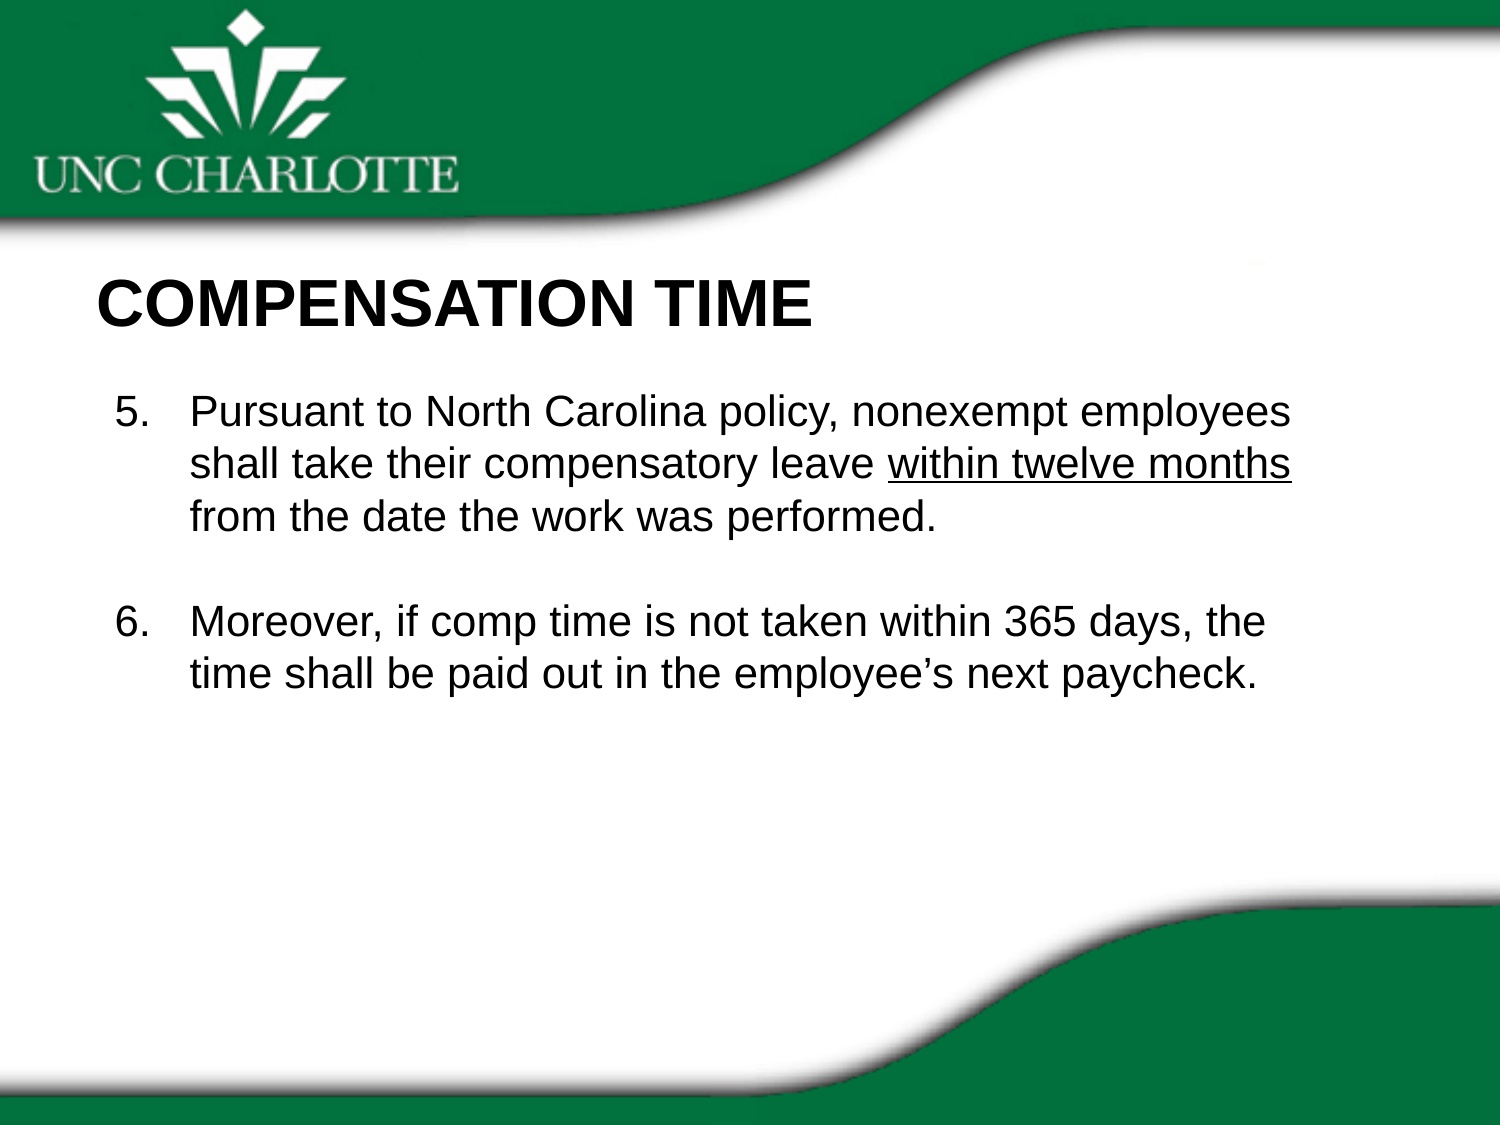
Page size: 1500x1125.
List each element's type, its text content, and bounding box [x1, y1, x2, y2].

text_box Pursuant to North Carolina policy, nonexempt employees shall take their compensatory leave within twelve months from the date the work was performed. Moreover, if comp time is not taken within 365 days, the time shall be paid out in the employee’s next paycheck. [99, 374, 1363, 705]
picture [0, 0, 1500, 1125]
text_box COMPENSATION TIME [81, 252, 830, 348]
